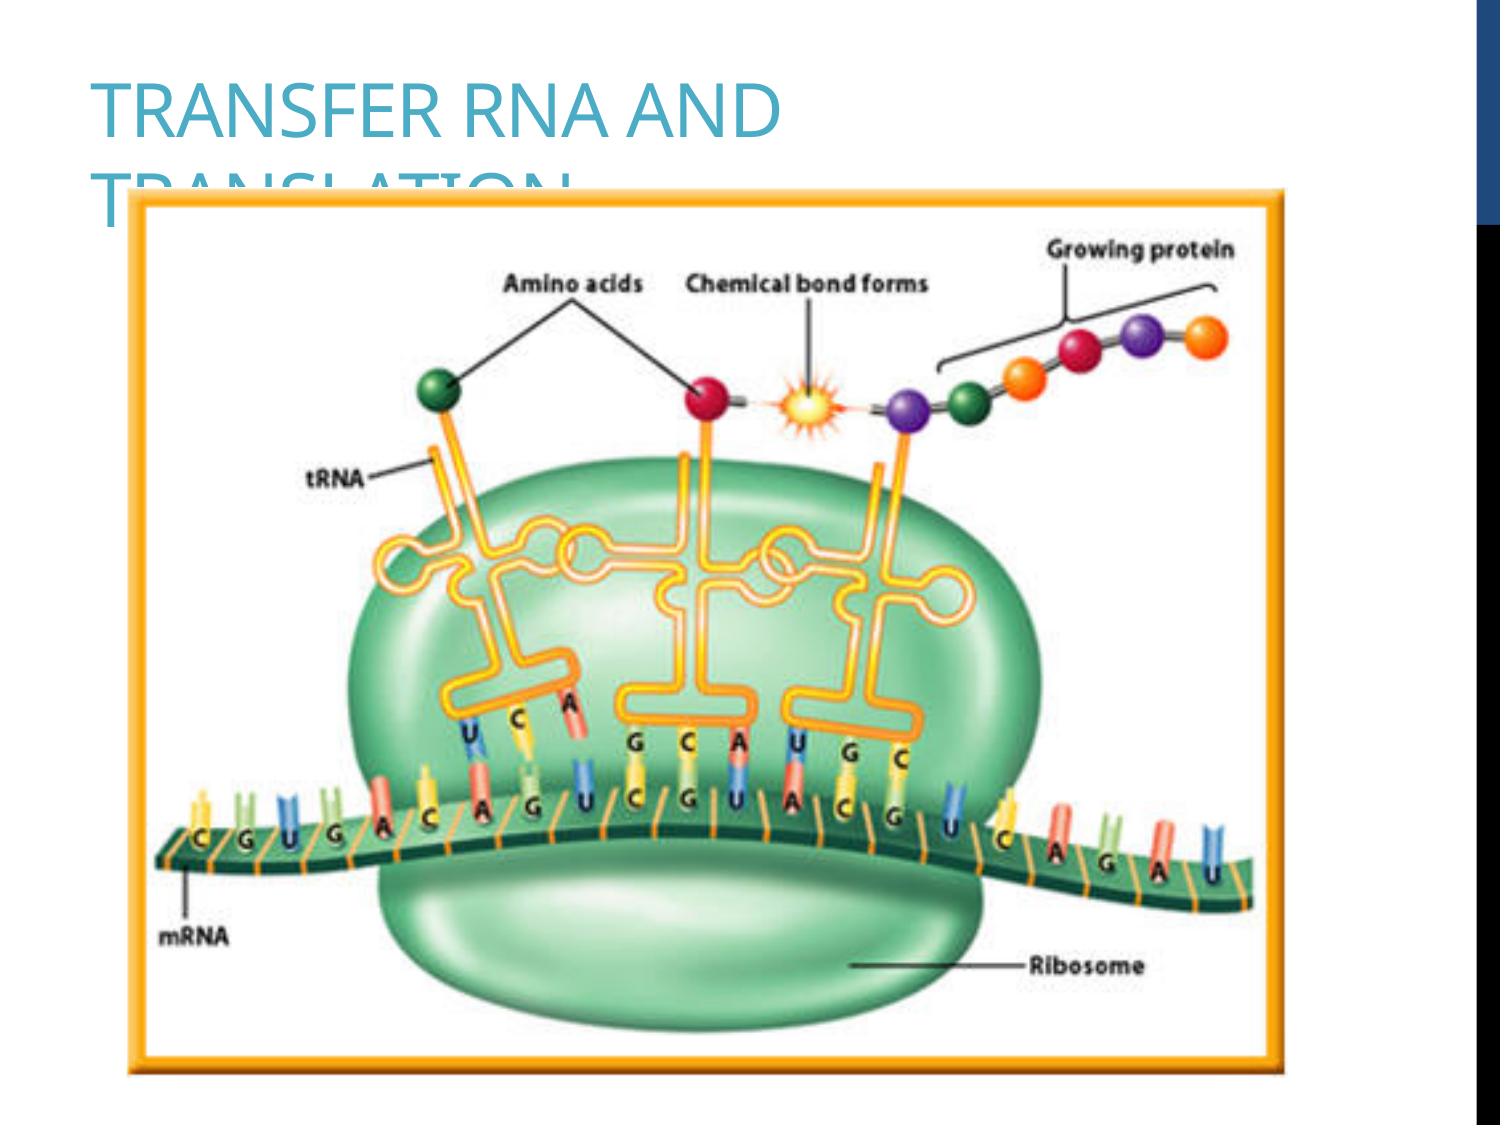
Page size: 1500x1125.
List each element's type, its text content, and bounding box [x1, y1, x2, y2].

title Transfer RNA and Translation [75, 25, 1025, 250]
picture [126, 186, 1288, 1079]
